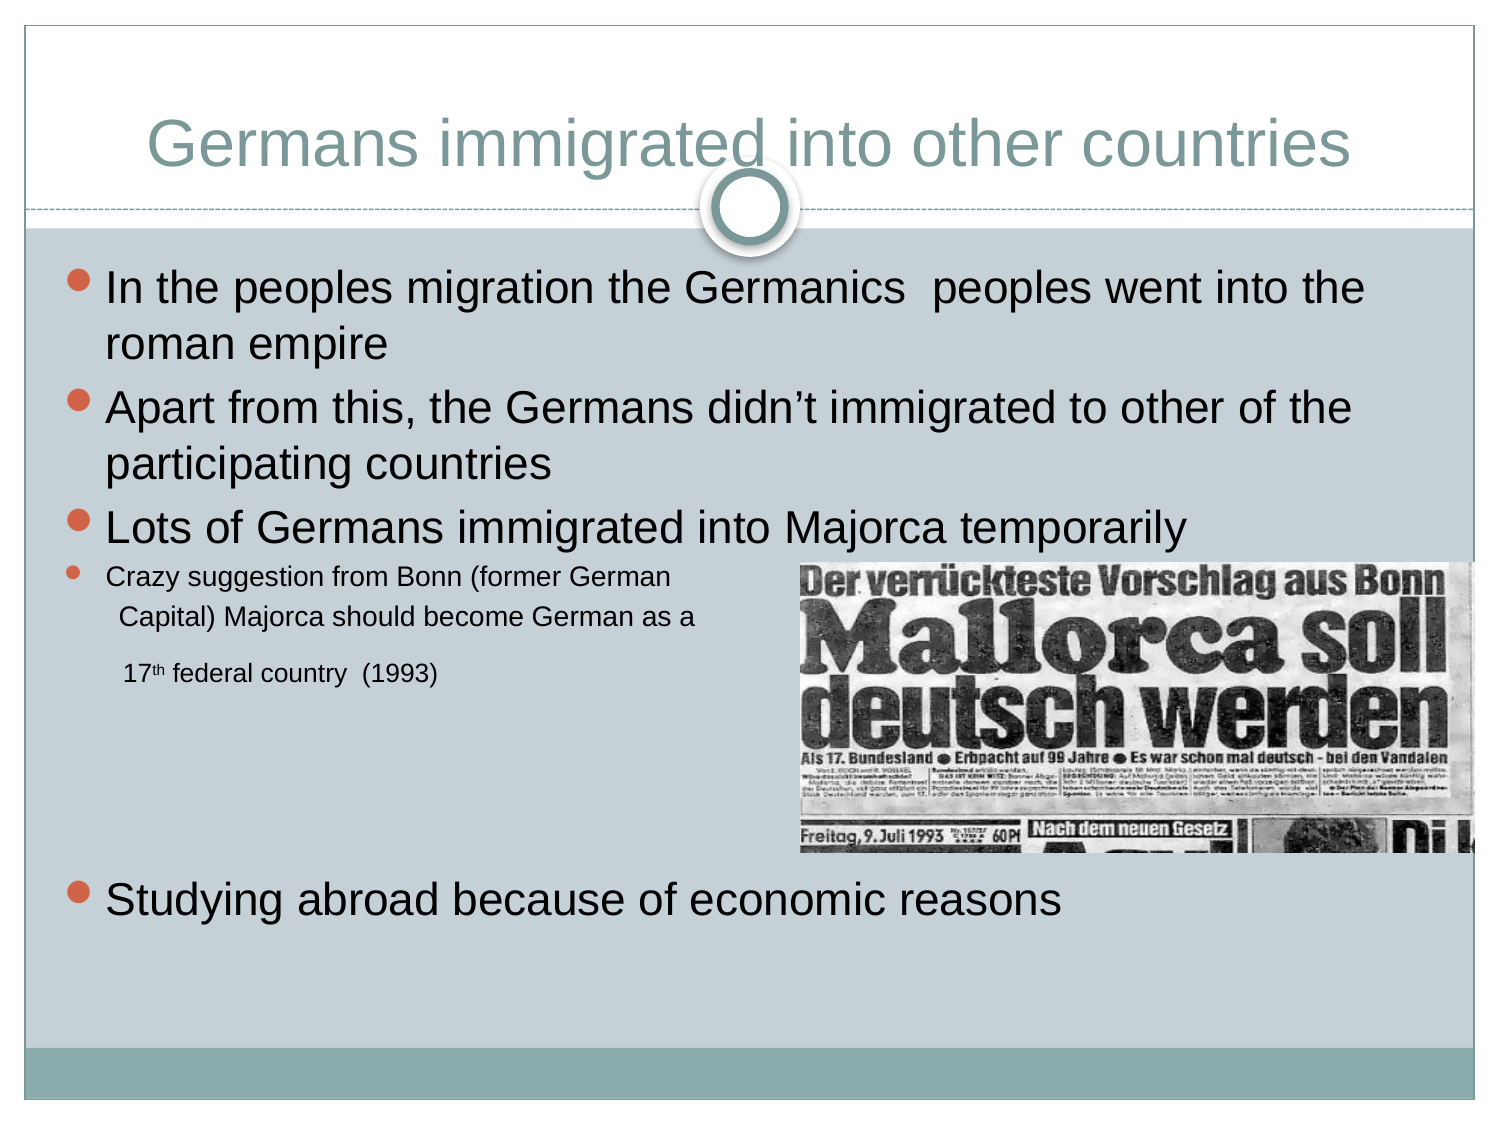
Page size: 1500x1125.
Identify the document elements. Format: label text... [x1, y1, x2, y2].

title Germans immigrated into other countries [75, 0, 1425, 188]
list In the peoples migration the Germanics peoples went into the roman empire Apart from this, the Germans didn’t immigrated to other of the participating countries Lots of Germans immigrated into Majorca temporarily Crazy suggestion from Bonn (former German Capital) Majorca should become German as a 17th federal country (1993) Studying abroad because of economic reasons [49, 250, 1445, 1001]
picture [799, 562, 1476, 853]
